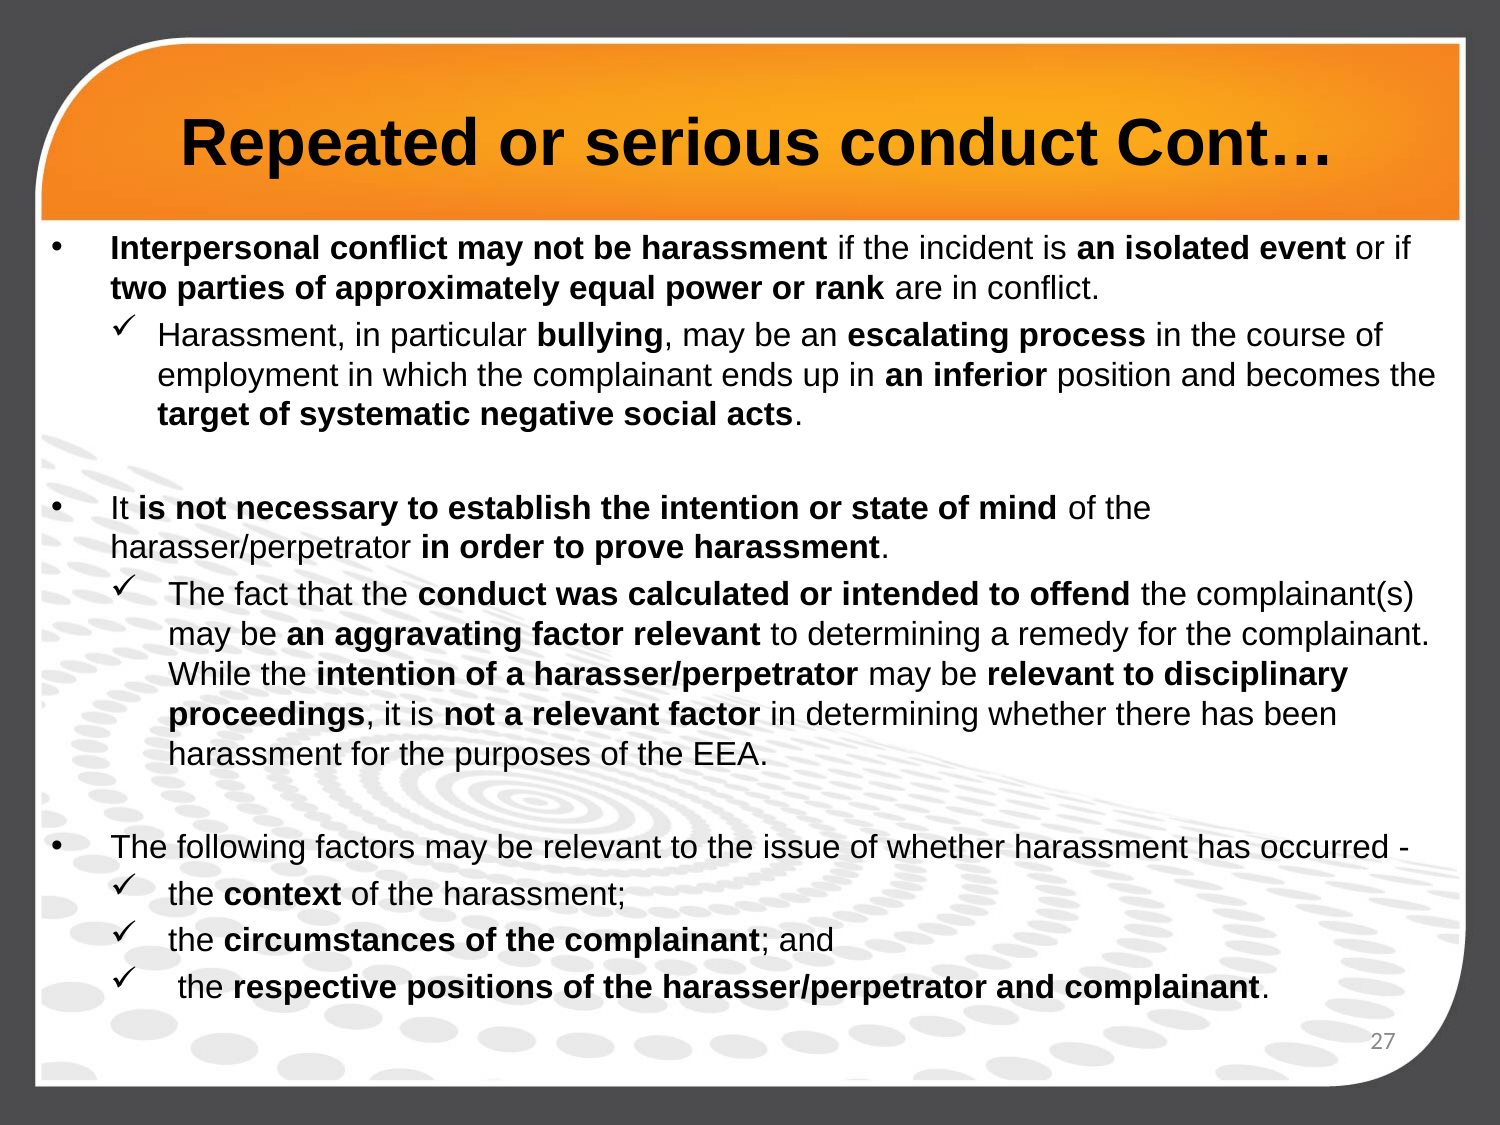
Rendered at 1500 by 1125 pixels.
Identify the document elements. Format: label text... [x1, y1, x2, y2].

slide_number 27 [1074, 976, 1411, 1103]
picture [0, 0, 1500, 1125]
title Repeated or serious conduct Cont… [54, 45, 1463, 218]
list Interpersonal conflict may not be harassment if the incident is an isolated event or if two parties of approximately equal power or rank are in conflict. Harassment, in particular bullying, may be an escalating process in the course of employment in which the complainant ends up in an inferior position and becomes the target of systematic negative social acts. It is not necessary to establish the intention or state of mind of the harasser/perpetrator in order to prove harassment. The fact that the conduct was calculated or intended to offend the complainant(s) may be an aggravating factor relevant to determining a remedy for the complainant. While the intention of a harasser/perpetrator may be relevant to disciplinary proceedings, it is not a relevant factor in determining whether there has been harassment for the purposes of the EEA. The following factors may be relevant to the issue of whether harassment has occurred - the context of the harassment; the circumstances of the complainant; and the respective positions of the harasser/perpetrator and complainant. [35, 218, 1463, 1091]
